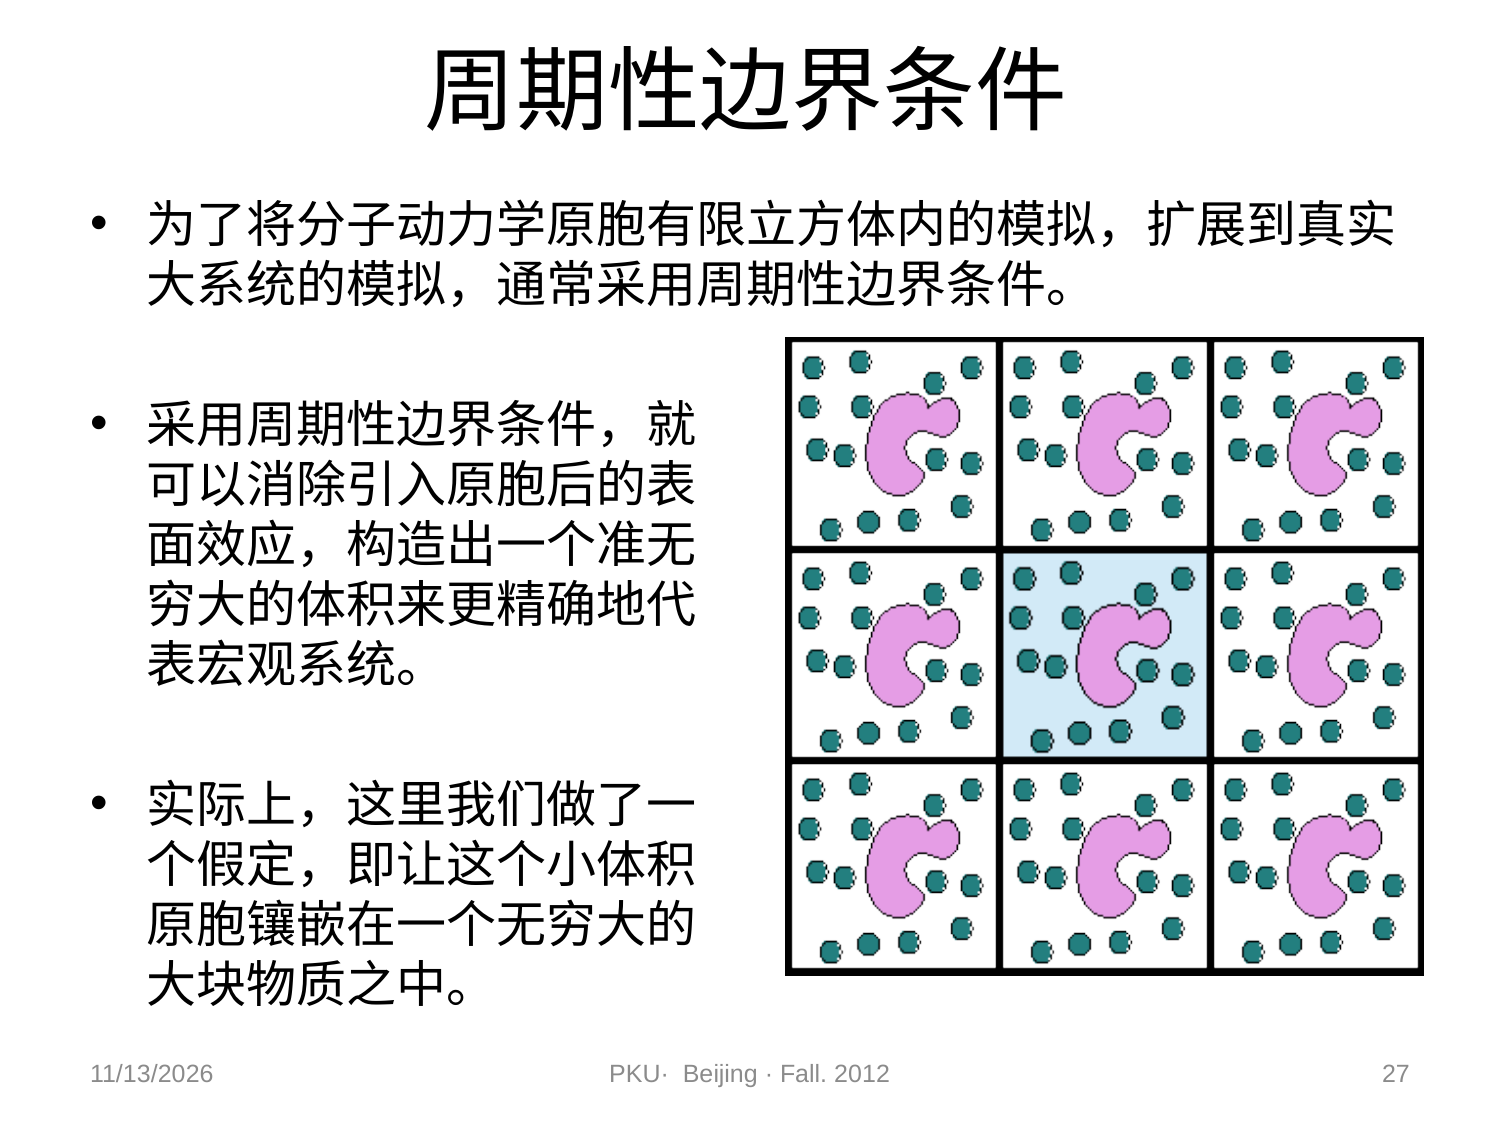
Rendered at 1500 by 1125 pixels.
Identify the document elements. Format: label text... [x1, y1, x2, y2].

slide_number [75, 1042, 425, 1103]
footer PKU· Beijing · Fall. 2012 [512, 1042, 988, 1103]
list 为了将分子动力学原胞有限立方体内的模拟，扩展到真实大系统的模拟，通常采用周期性边界条件。 采用周期性边界条件，就 可以消除引入原胞后的表 面效应，构造出一个准无 穷大的体积来更精确地代 表宏观系统。 实际上，这里我们做了一 个假定，即让这个小体积 原胞镶嵌在一个无穷大的 大块物质之中。 [75, 184, 1425, 1047]
title 周期性边界条件 [41, 19, 1451, 155]
picture [785, 337, 1424, 976]
slide_number 27 [1074, 1042, 1425, 1103]
